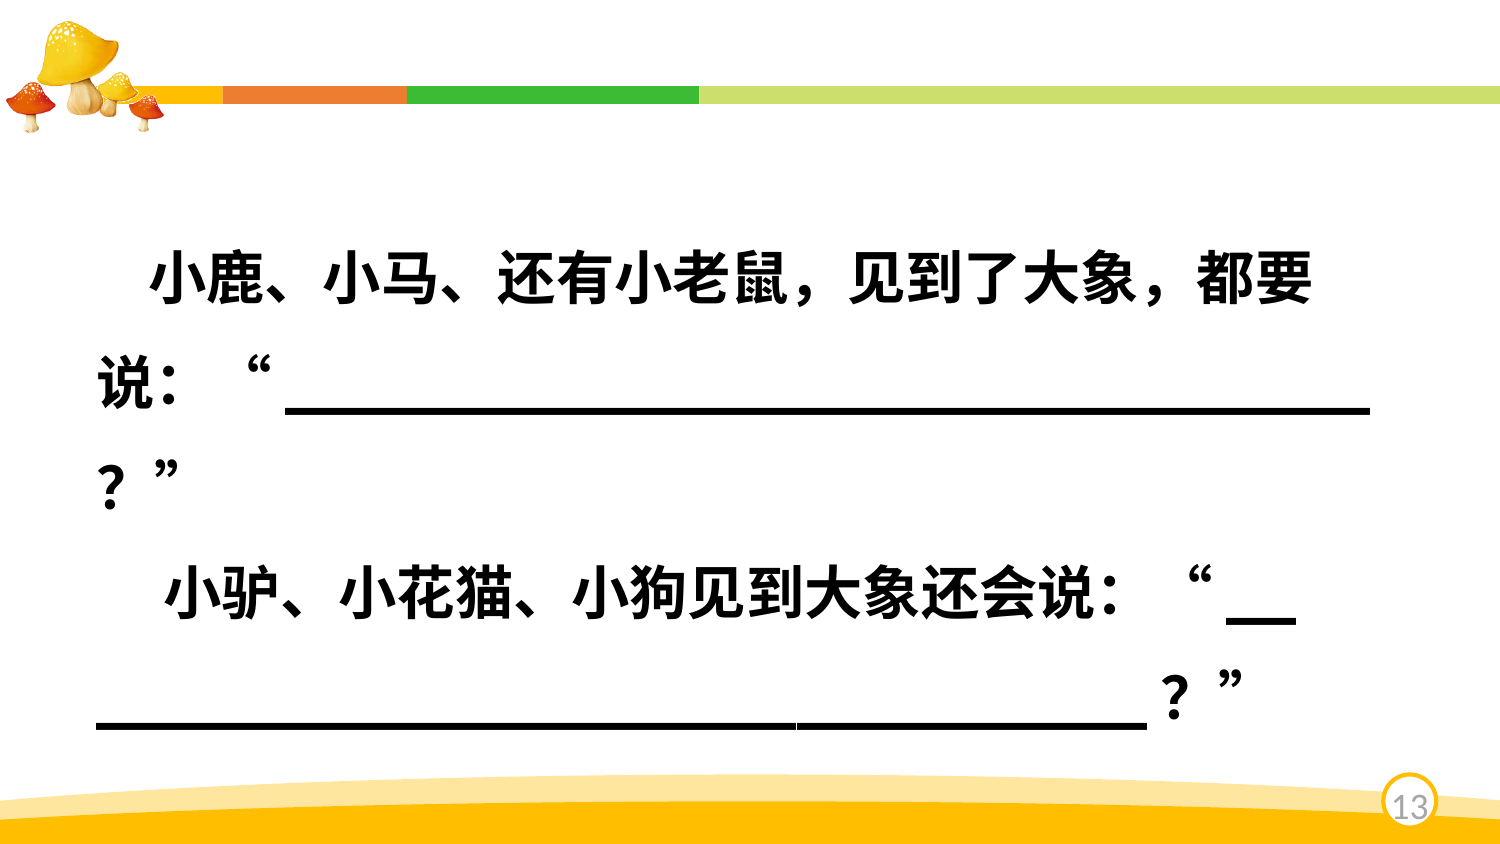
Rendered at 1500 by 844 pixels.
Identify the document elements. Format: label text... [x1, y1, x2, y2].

picture [6, 21, 164, 133]
text_box 小鹿、小马、还有小老鼠，见到了大象，都要说：“_______________________________？” 小驴、小花猫、小狗见到大象还会说：“__ ______________________________？” [82, 199, 1429, 739]
